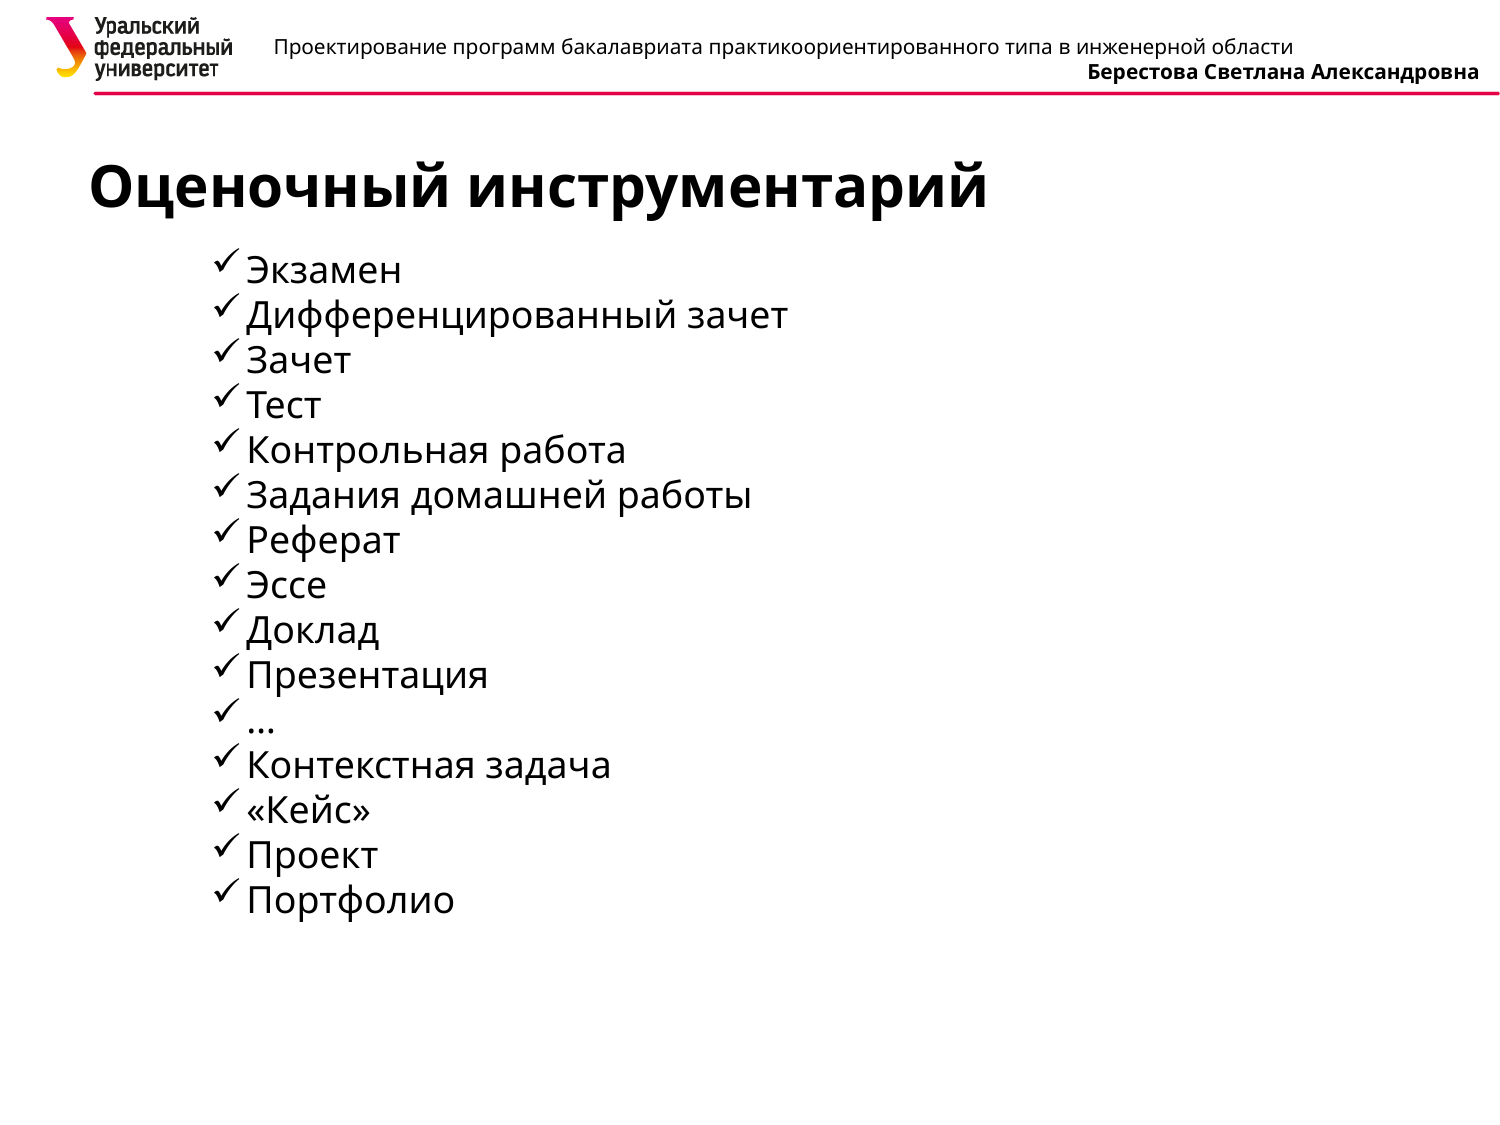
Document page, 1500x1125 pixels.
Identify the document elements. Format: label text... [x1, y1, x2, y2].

picture [0, 0, 1500, 103]
text_box Экзамен Дифференцированный зачет Зачет Тест Контрольная работа Задания домашней работы Реферат Эссе Доклад Презентация … Контекстная задача «Кейс» Проект Портфолио [210, 246, 1192, 922]
text_box Оценочный инструментарий [88, 149, 1436, 220]
